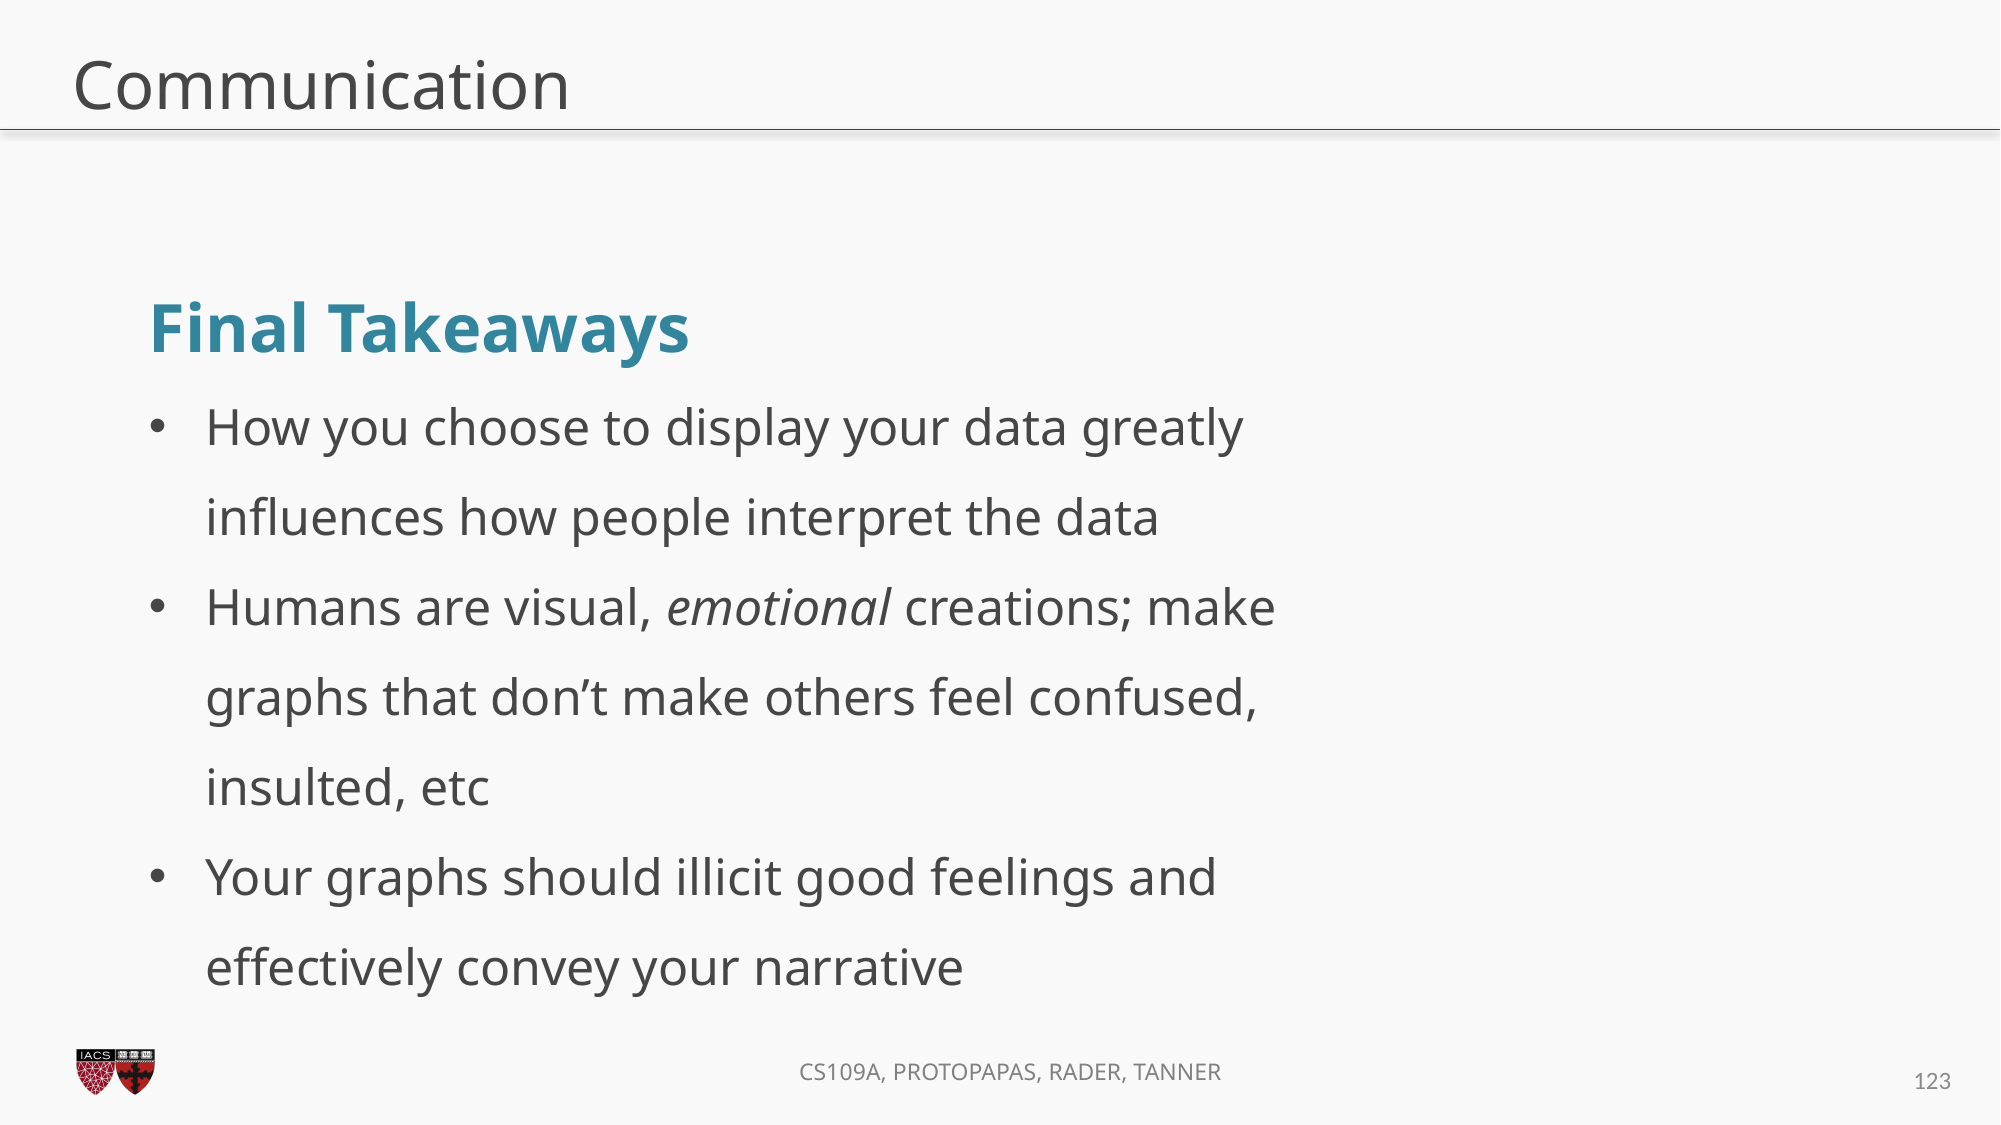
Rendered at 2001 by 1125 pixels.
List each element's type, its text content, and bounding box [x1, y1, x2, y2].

picture [75, 1049, 155, 1095]
text_box [1017, 238, 2000, 434]
text_box Final Takeaways How you choose to display your data greatly influences how people interpret the data Humans are visual, emotional creations; make graphs that don’t make others feel confused, insulted, etc Your graphs should illicit good feelings and effectively convey your narrative [134, 238, 1017, 434]
title Communication [57, 35, 1943, 162]
slide_number 122 [1500, 1050, 1967, 1110]
